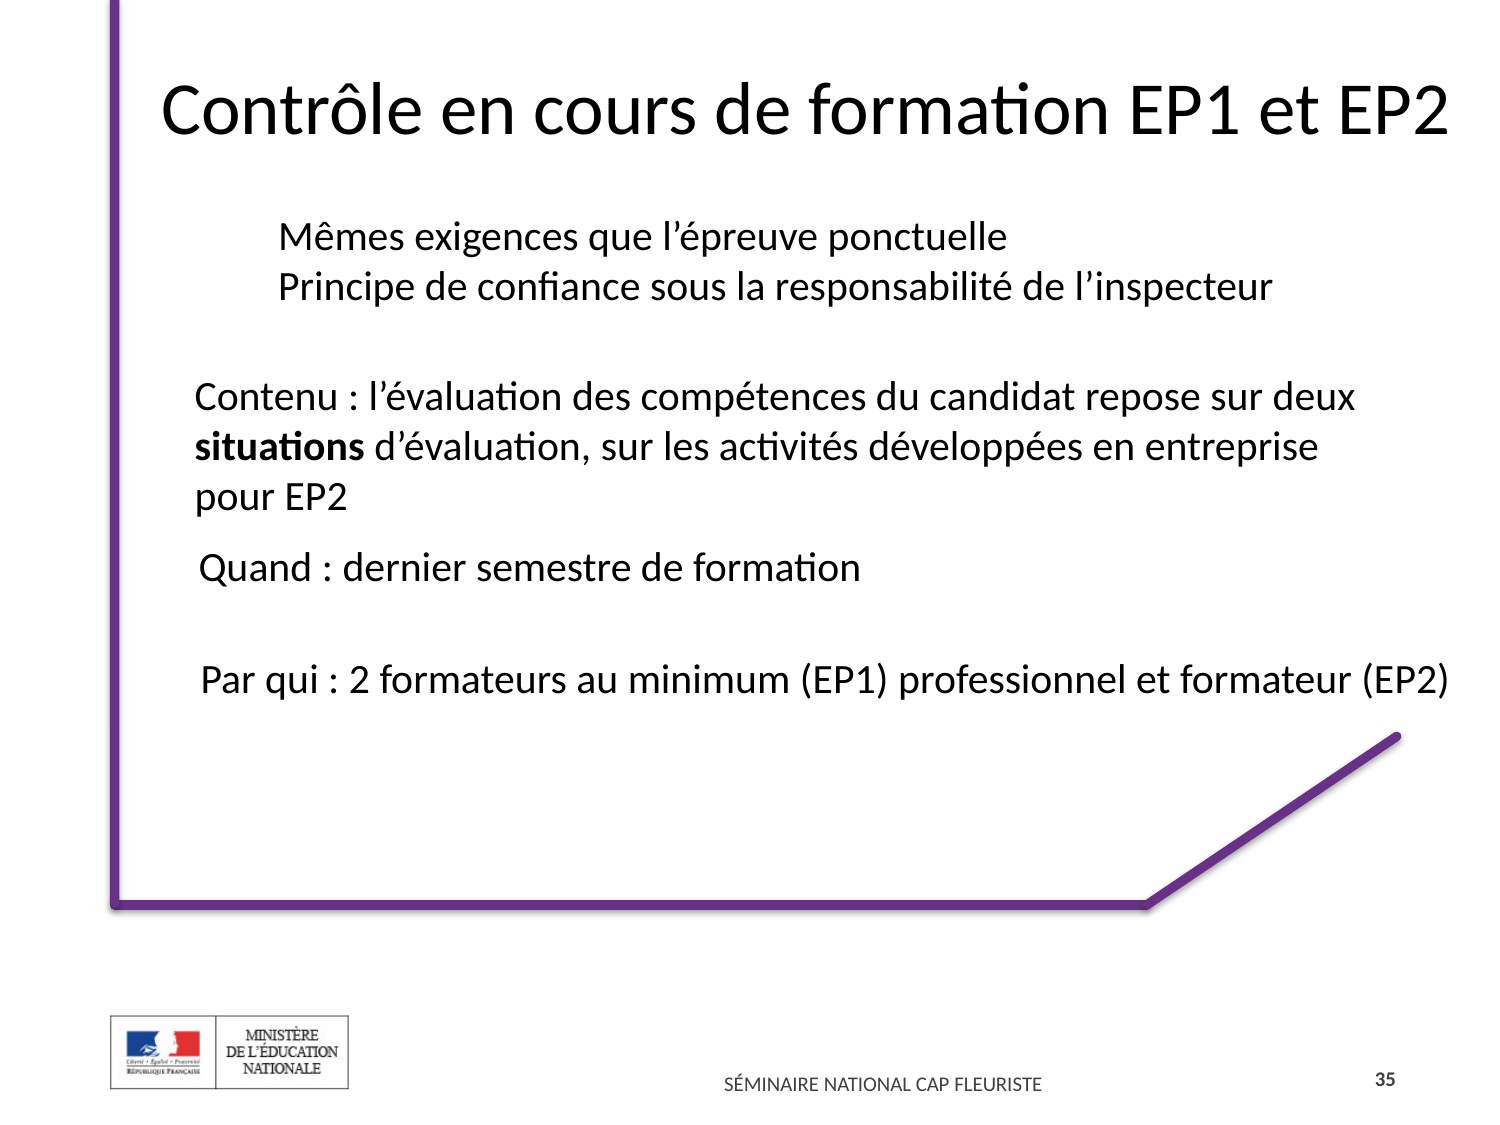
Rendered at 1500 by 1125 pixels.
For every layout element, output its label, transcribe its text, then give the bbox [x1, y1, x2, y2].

picture [109, 1006, 350, 1100]
text_box Par qui : 2 formateurs au minimum (EP1) professionnel et formateur (EP2) [185, 644, 1466, 710]
slide_number 35 [1344, 1048, 1411, 1109]
text_box Contrôle en cours de formation EP1 et EP2 [133, 51, 1480, 157]
text_box Contenu : l’évaluation des compétences du candidat repose sur deux situations d’évaluation, sur les activités développées en entreprise pour EP2 [179, 361, 1411, 577]
text_box Mêmes exigences que l’épreuve ponctuelle Principe de confiance sous la responsabilité de l’inspecteur [263, 201, 1350, 317]
text_box [173, 228, 1462, 931]
text_box Quand : dernier semestre de formation [183, 532, 877, 597]
